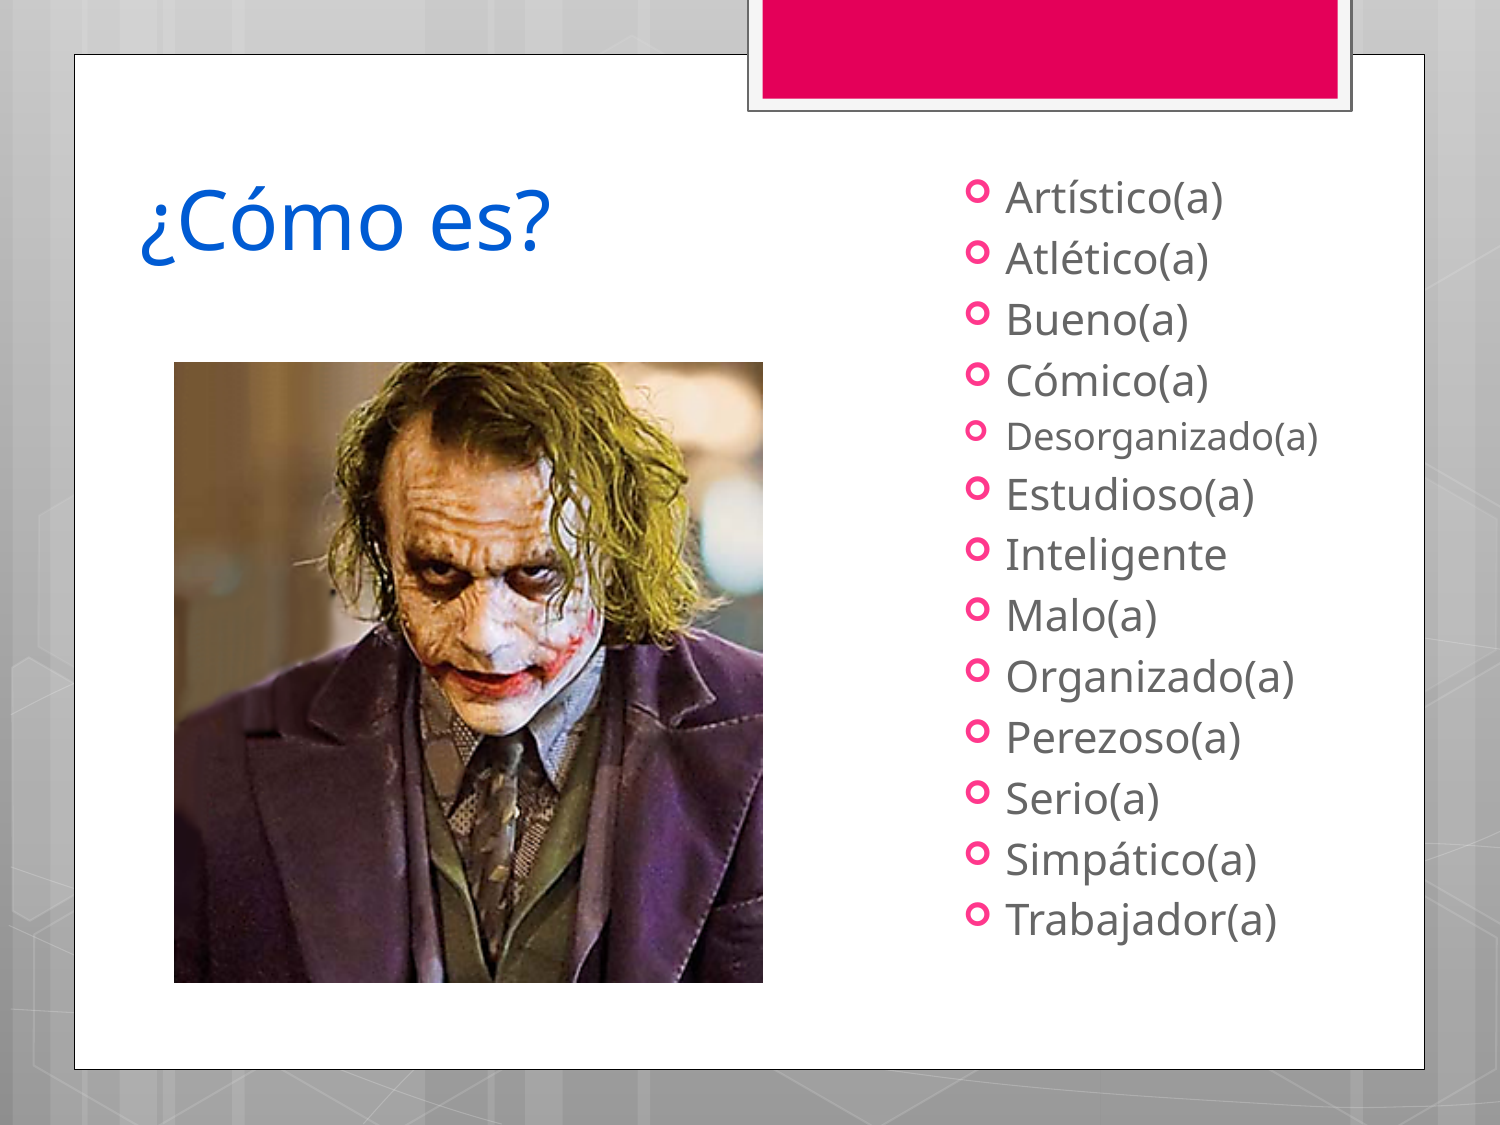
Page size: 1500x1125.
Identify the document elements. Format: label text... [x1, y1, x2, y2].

picture [174, 362, 763, 984]
list Artístico(a) Atlético(a) Bueno(a) Cómico(a) Desorganizado(a) Estudioso(a) Inteligente Malo(a) Organizado(a) Perezoso(a) Serio(a) Simpático(a) Trabajador(a) [937, 162, 1388, 953]
text_box ¿Cómo es? [124, 87, 692, 275]
